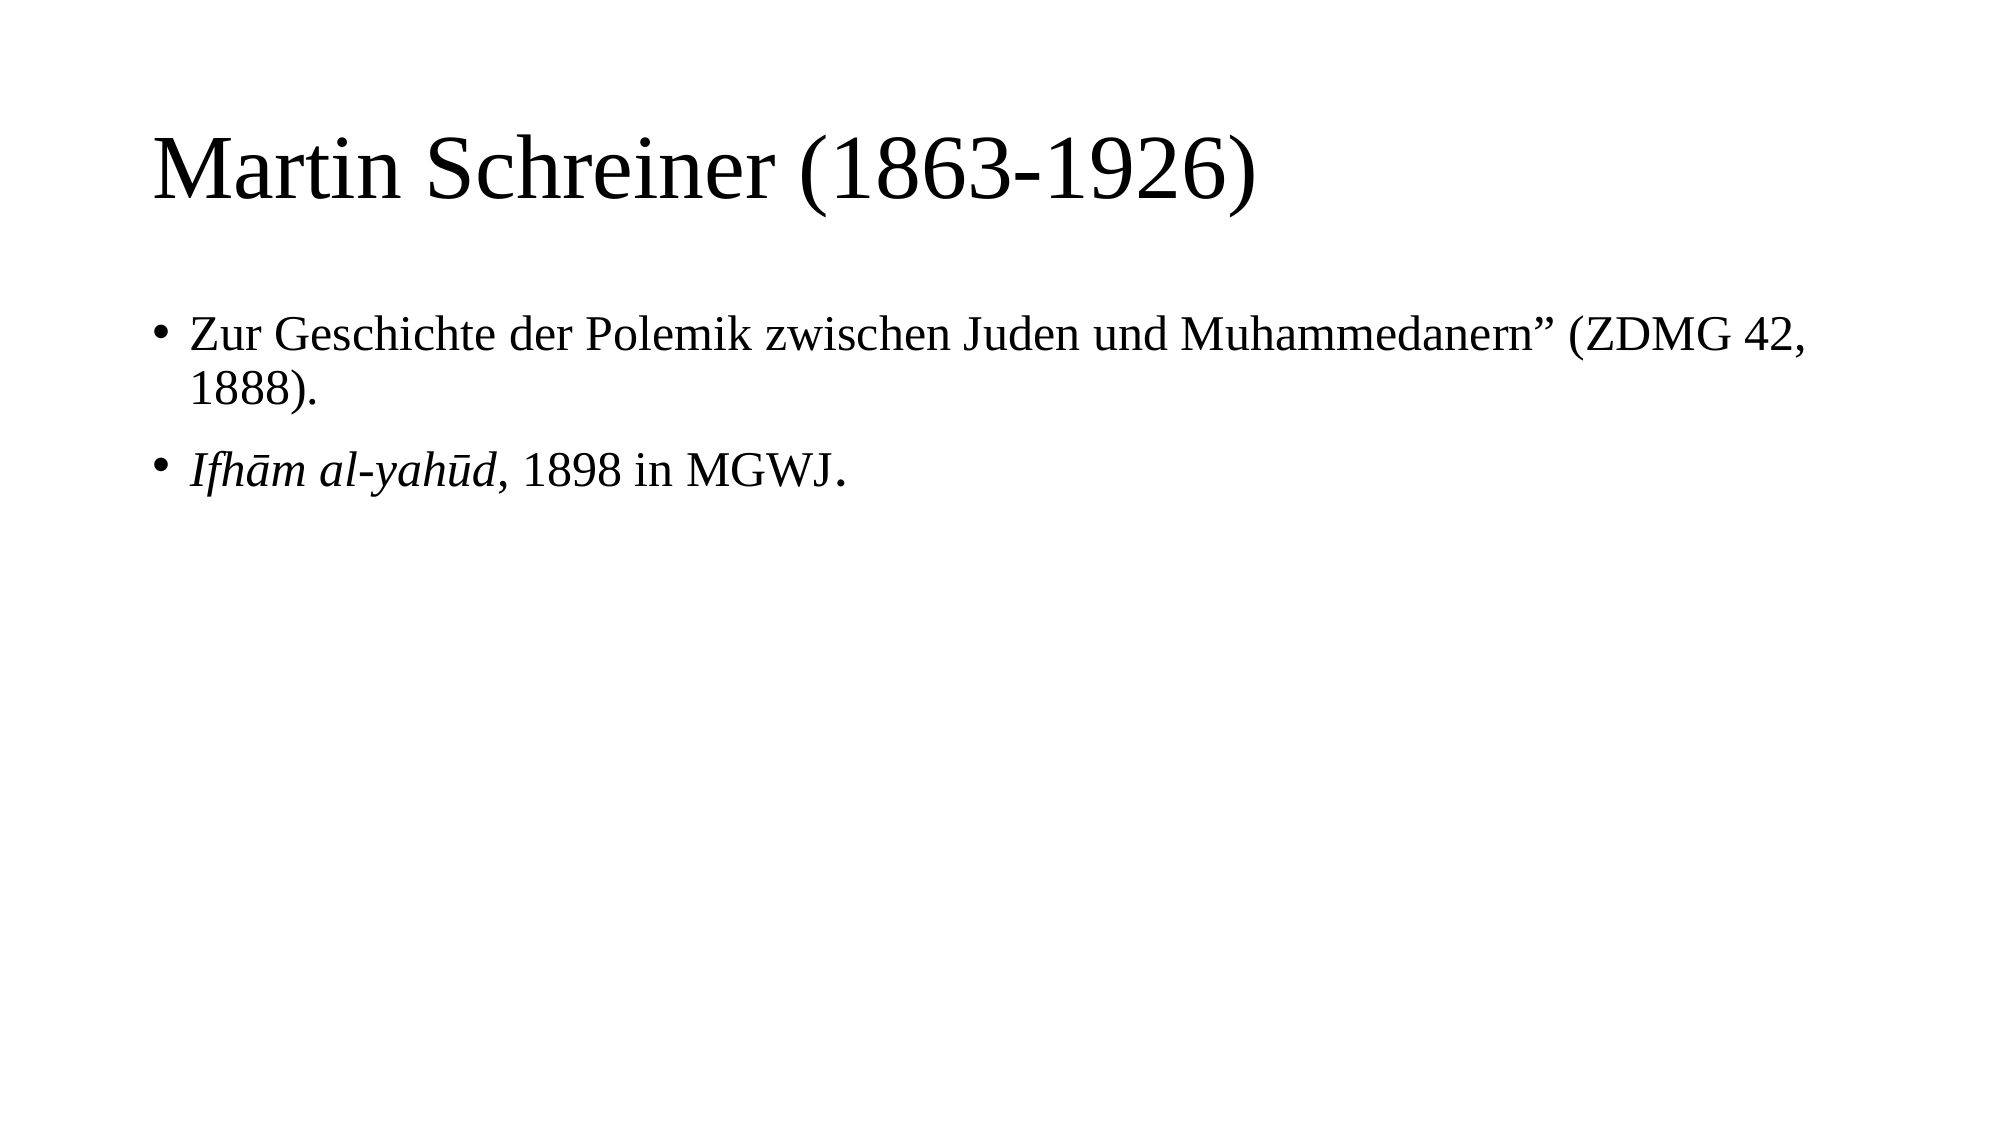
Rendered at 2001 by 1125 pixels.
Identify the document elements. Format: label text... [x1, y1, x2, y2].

title Martin Schreiner (1863-1926) [137, 59, 1863, 278]
list Zur Geschichte der Polemik zwischen Juden und Muhammedanern” (ZDMG 42, 1888). Ifhām al-yahūd, 1898 in MGWJ. [137, 299, 1863, 1014]
